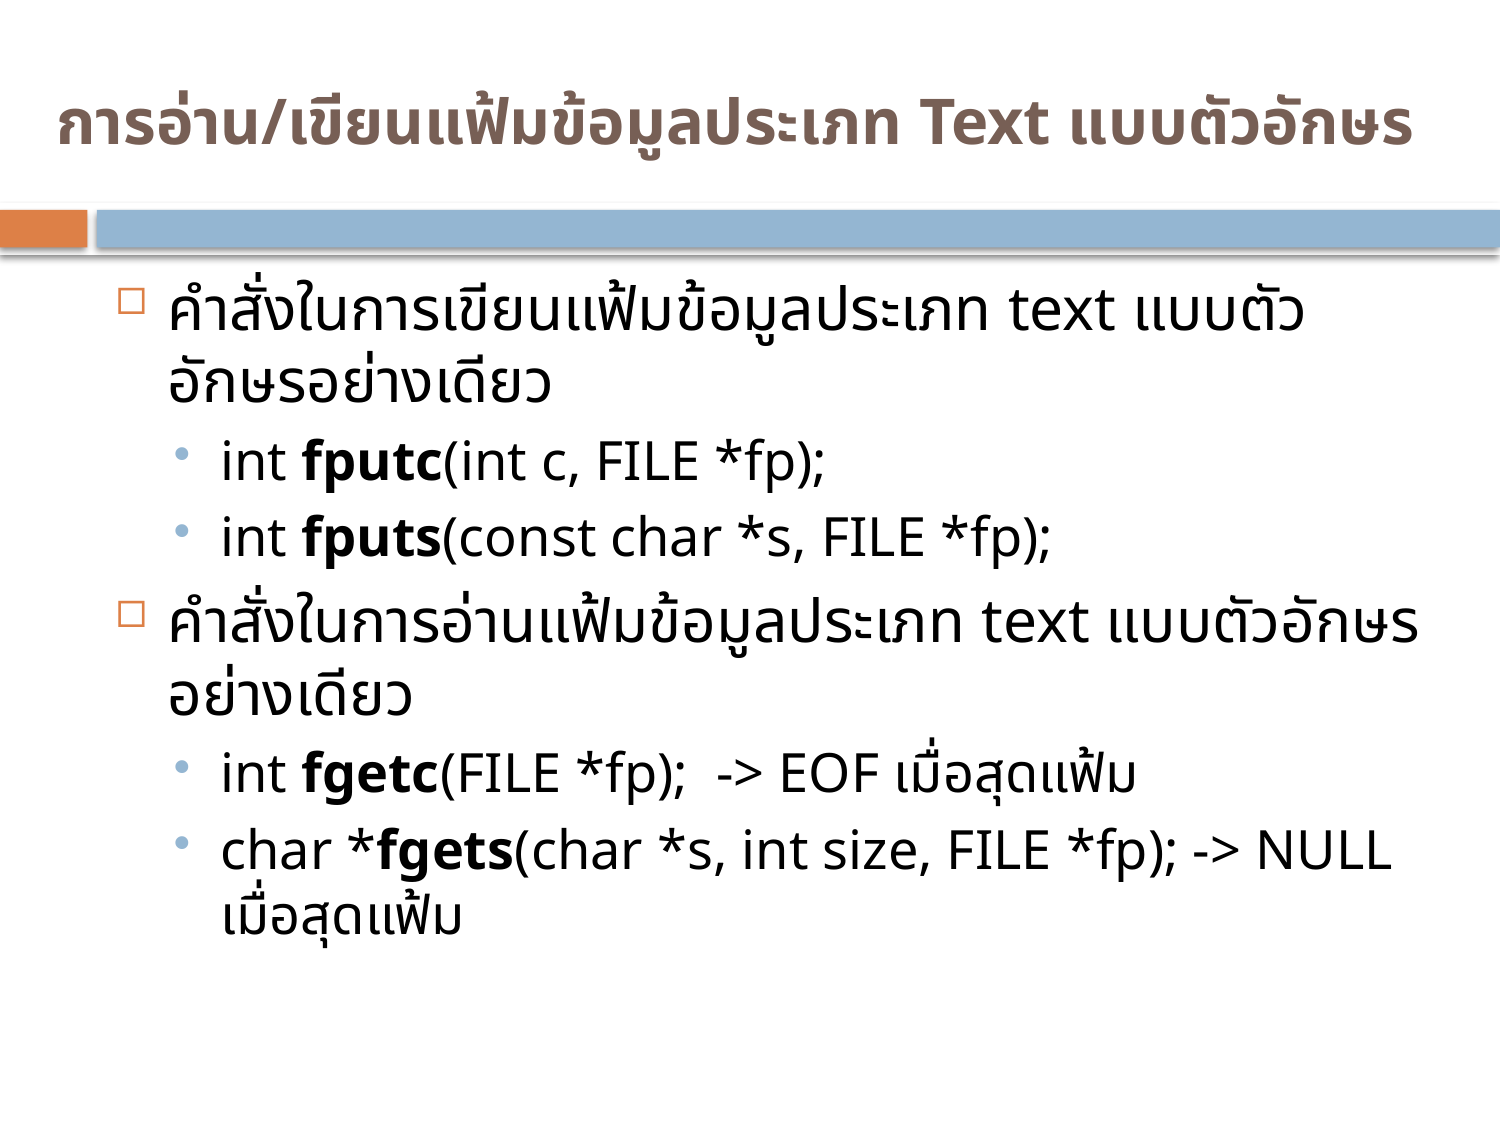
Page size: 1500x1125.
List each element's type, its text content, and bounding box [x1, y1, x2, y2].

title การอ่าน/เขียนแฟ้มข้อมูลประเภท Text แบบตัวอักษร [41, 37, 1438, 200]
list คำสั่งในการเขียนแฟ้มข้อมูลประเภท text แบบตัวอักษรอย่างเดียว int fputc(int c, FILE *fp); int fputs(const char *s, FILE *fp); คำสั่งในการอ่านแฟ้มข้อมูลประเภท text แบบตัวอักษรอย่างเดียว int fgetc(FILE *fp); -> EOF เมื่อสุดแฟ้ม char *fgets(char *s, int size, FILE *fp); -> NULL เมื่อสุดแฟ้ม [100, 262, 1438, 1000]
